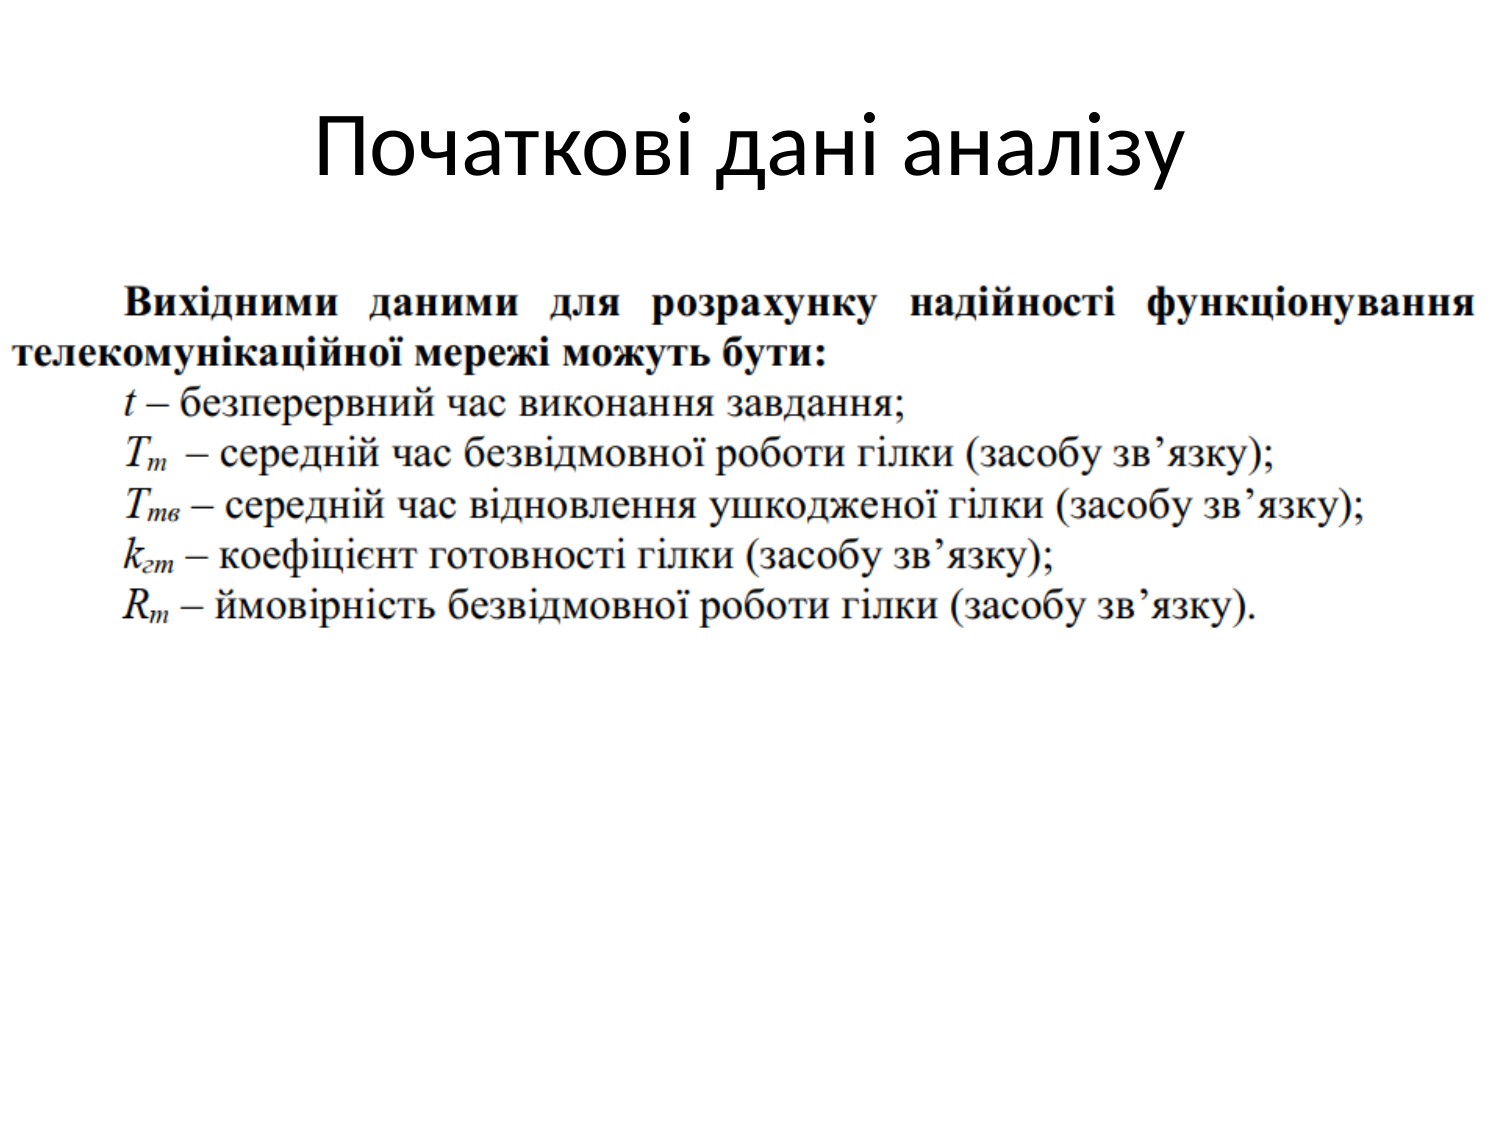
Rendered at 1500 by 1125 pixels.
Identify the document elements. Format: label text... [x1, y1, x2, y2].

title Початкові дані аналізу [75, 45, 1425, 233]
picture [1, 278, 1483, 639]
